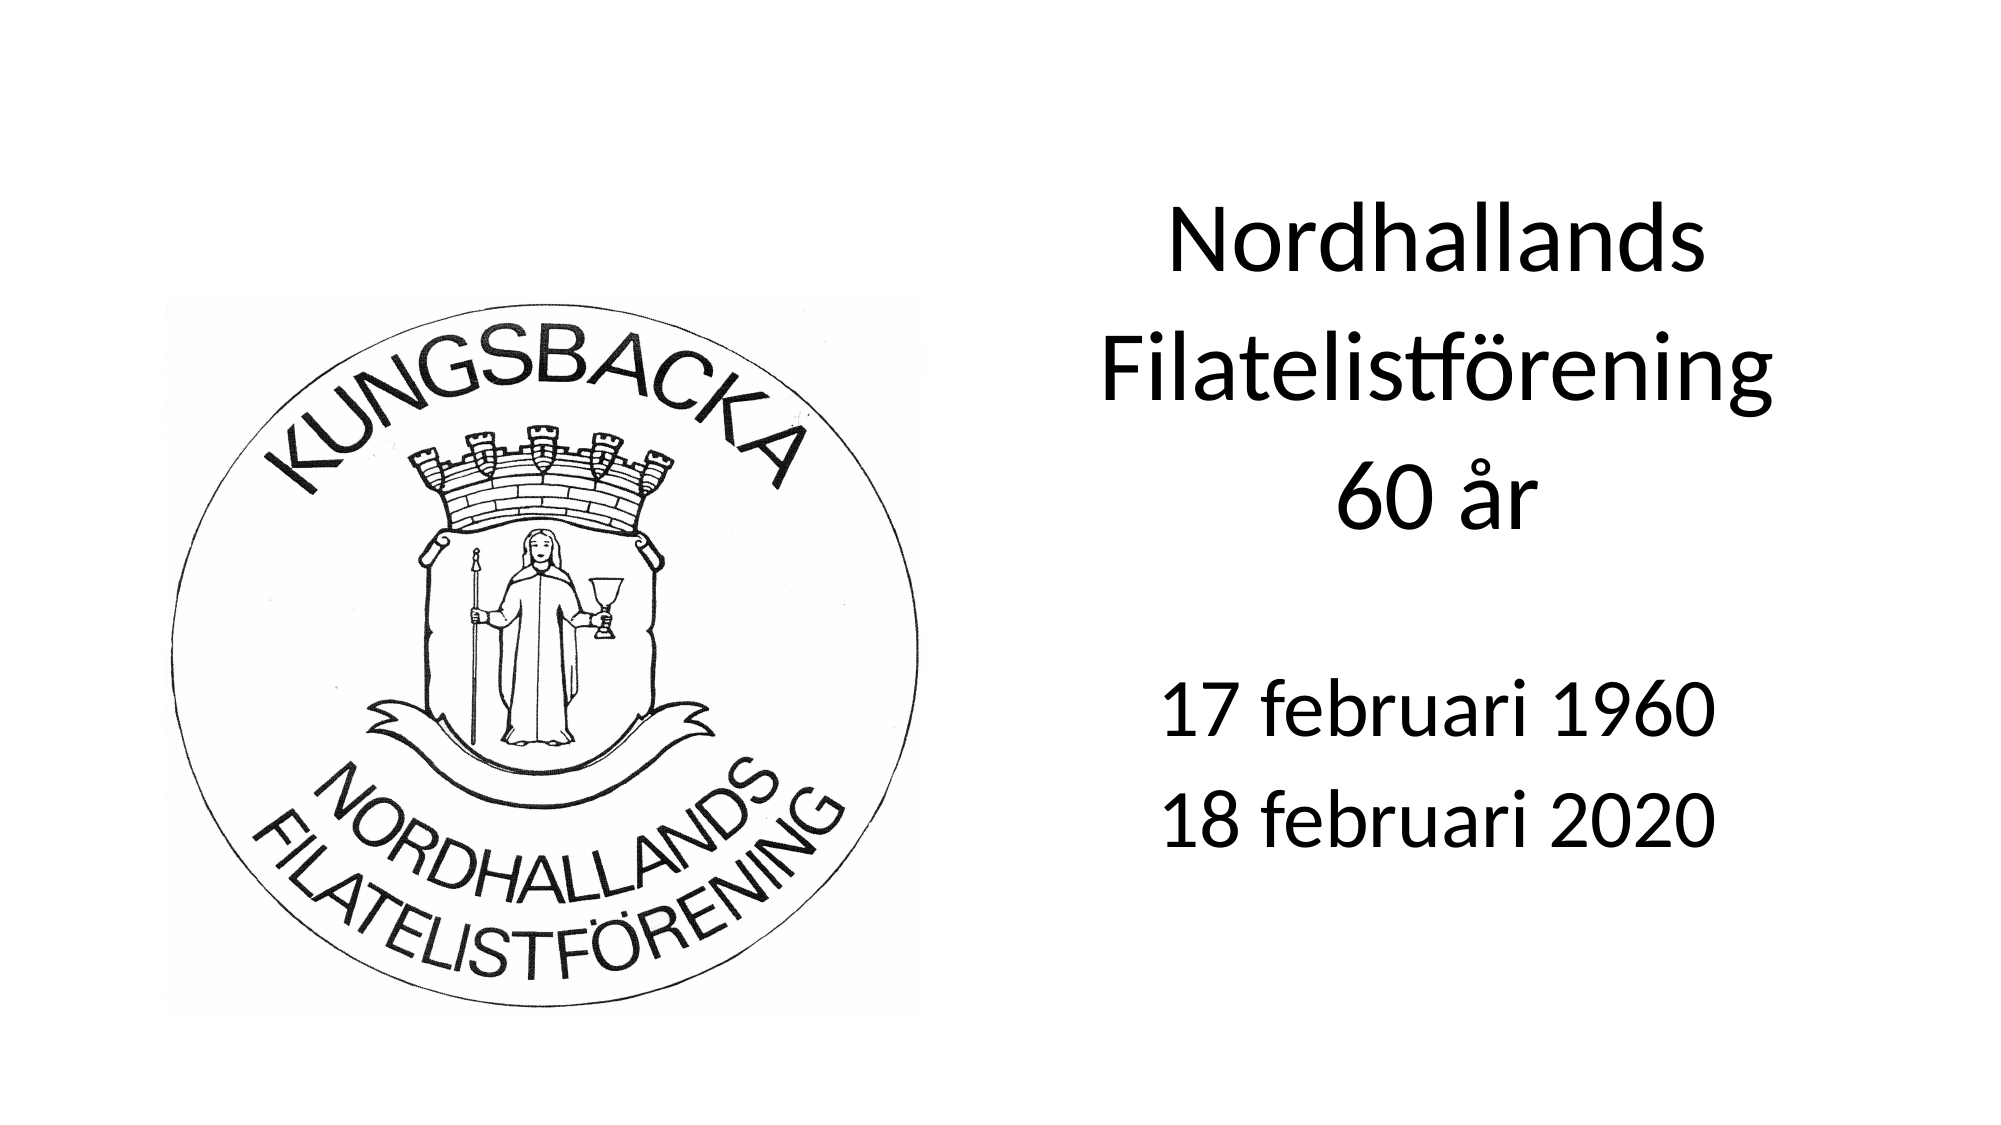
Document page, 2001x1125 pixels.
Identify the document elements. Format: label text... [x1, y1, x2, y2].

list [165, 299, 924, 1014]
list Nordhallands Filatelistförening 60 år 17 februari 1960 18 februari 2020 [1012, 177, 1863, 1014]
